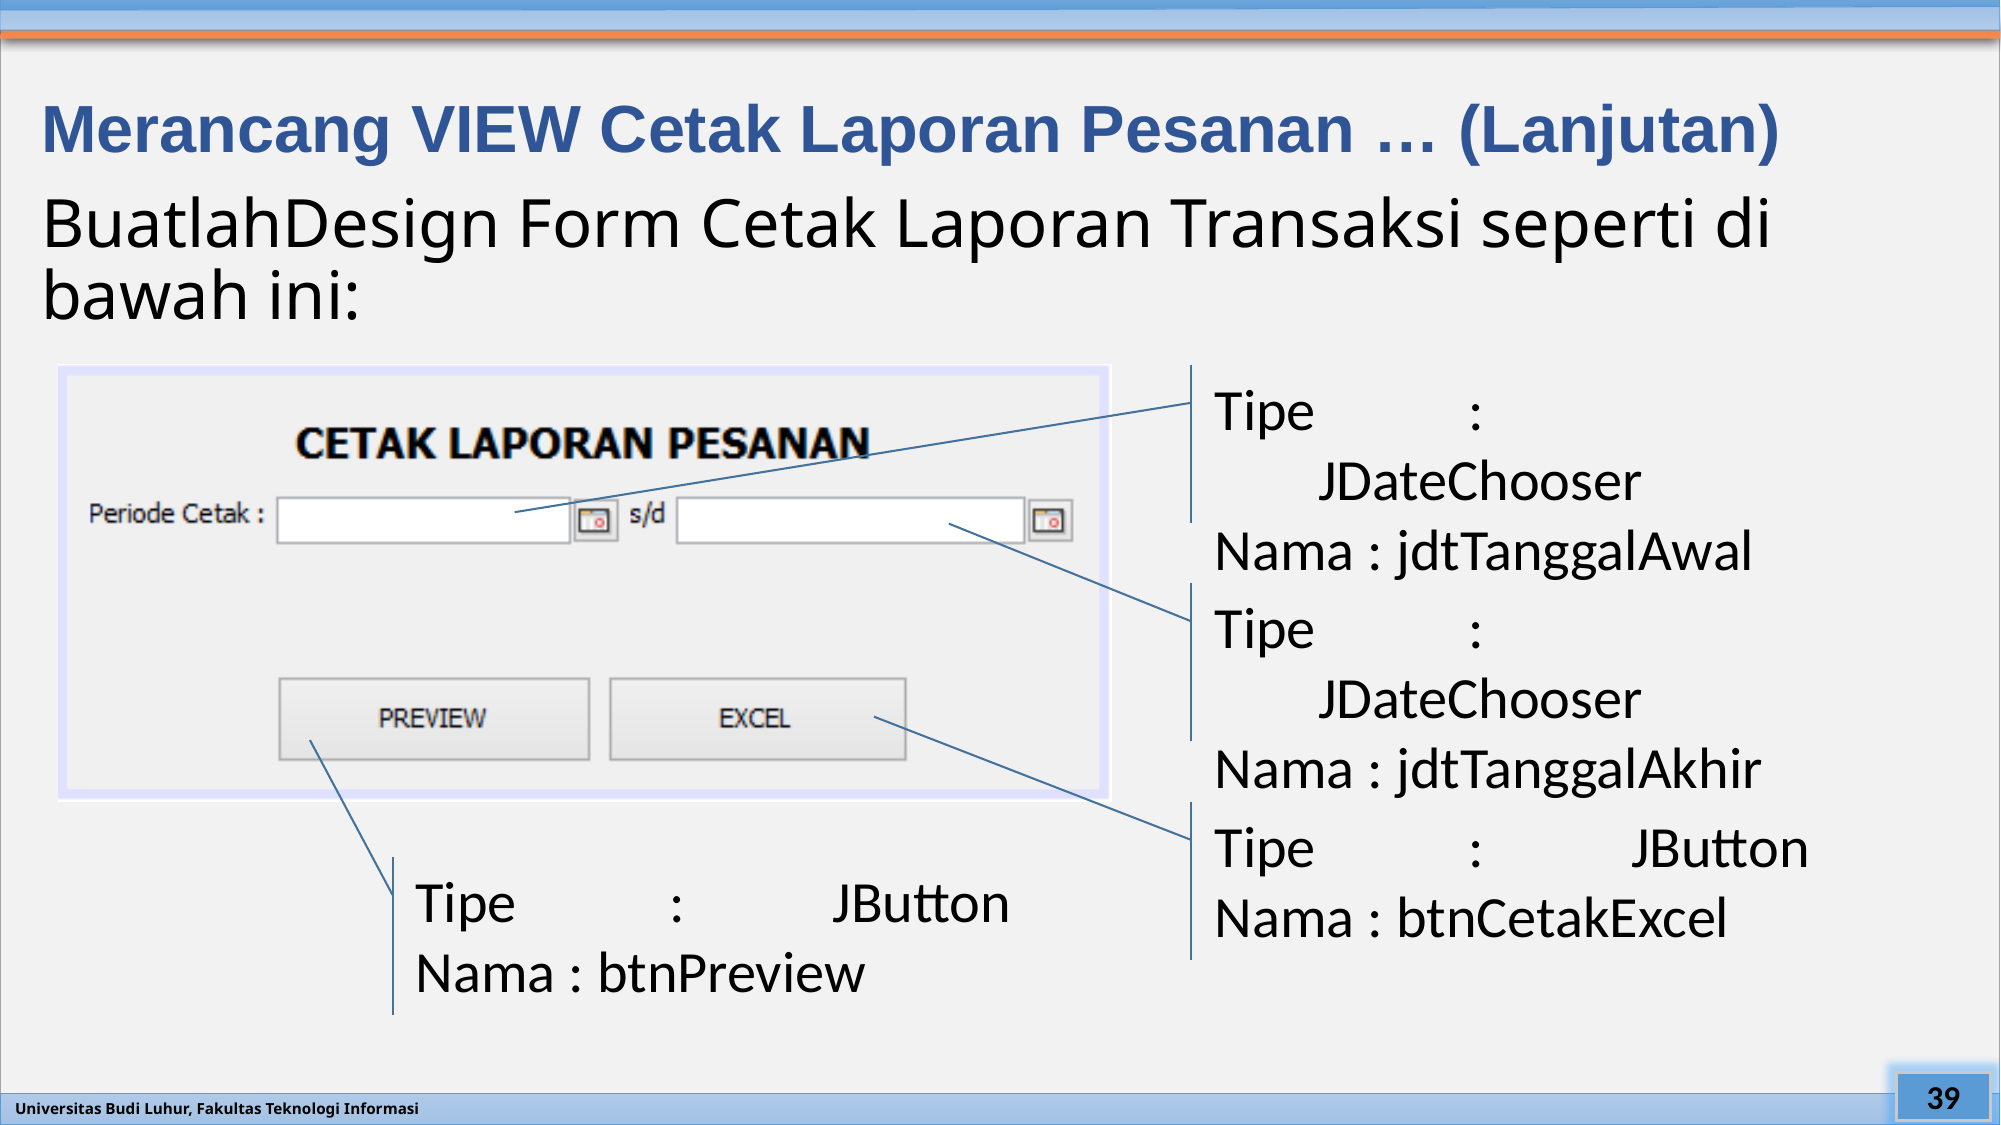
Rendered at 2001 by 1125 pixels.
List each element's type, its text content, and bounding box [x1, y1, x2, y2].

list BuatlahDesign Form Cetak Laporan Transaksi seperti di bawah ini: [26, 182, 1955, 382]
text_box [58, 364, 1955, 1016]
title Merancang VIEW Cetak Laporan Pesanan … (Lanjutan) [26, 79, 1955, 182]
